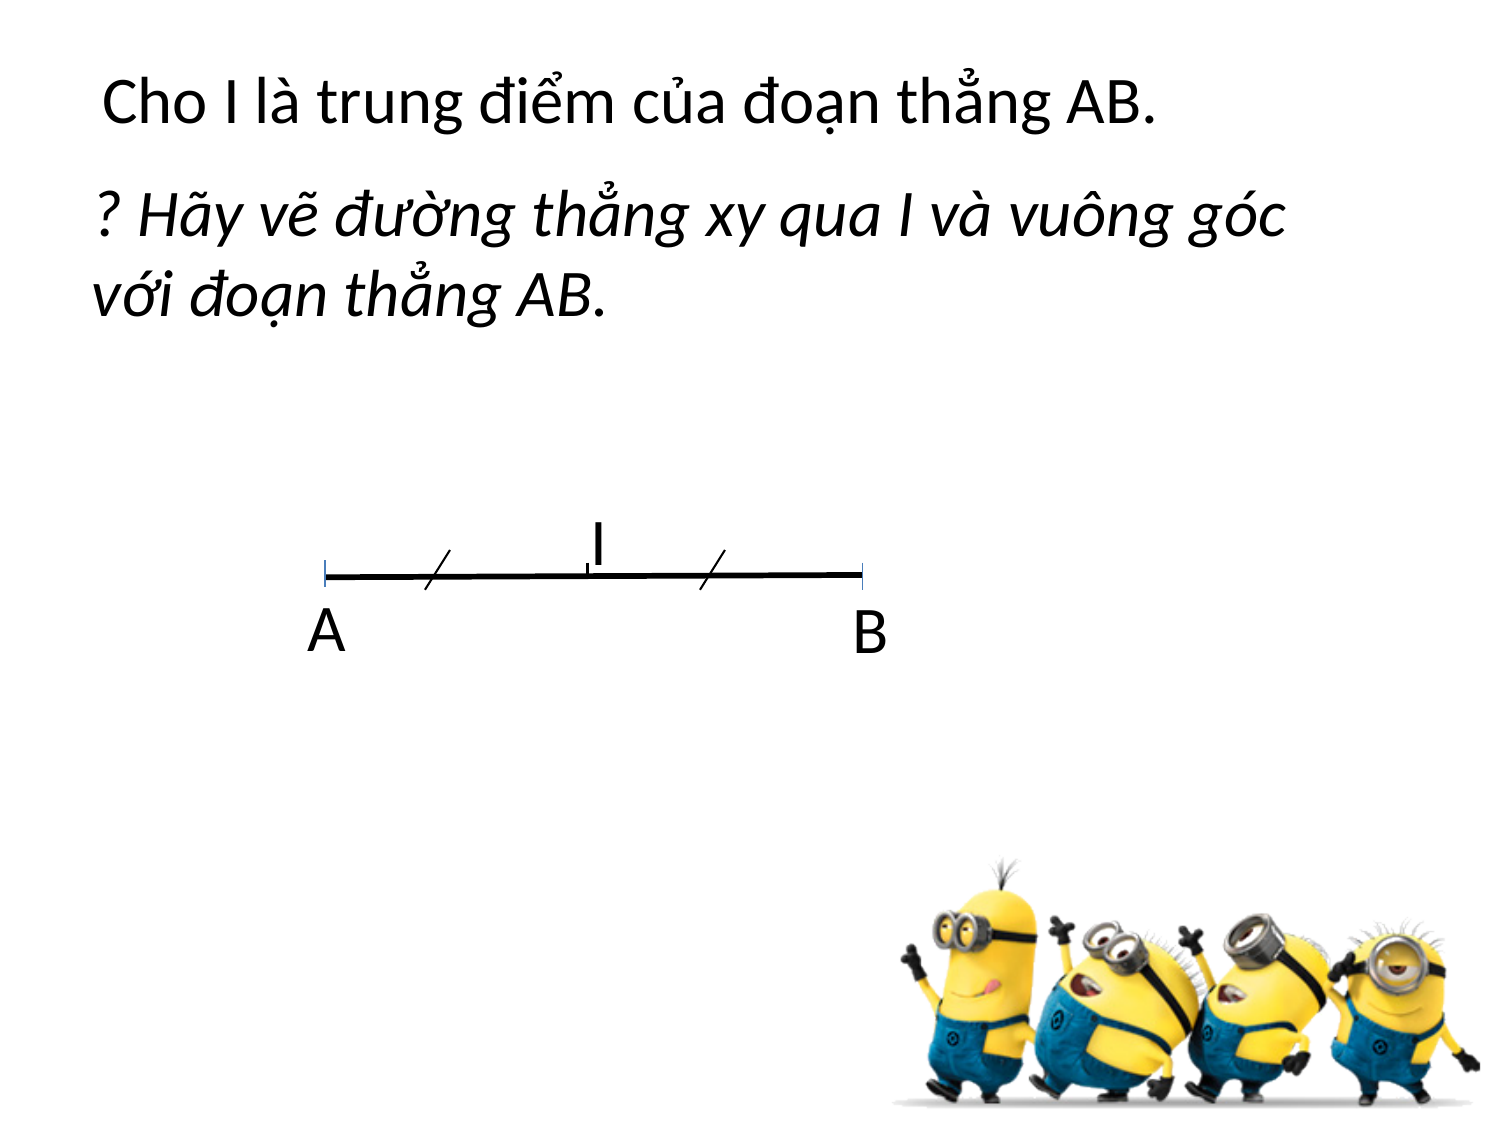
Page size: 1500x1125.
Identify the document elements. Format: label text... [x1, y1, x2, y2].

text_box A [293, 577, 362, 672]
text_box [454, 574, 583, 578]
picture [861, 850, 1500, 1125]
text_box B [837, 579, 904, 674]
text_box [729, 574, 858, 578]
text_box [424, 549, 451, 590]
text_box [699, 549, 726, 590]
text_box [591, 574, 694, 578]
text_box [329, 574, 419, 578]
text_box I [576, 491, 625, 573]
text_box Cho I là trung điểm của đoạn thẳng AB. [72, 49, 1174, 145]
text_box ? Hãy vẽ đường thẳng xy qua I và vuông góc với đoạn thẳng AB. [76, 162, 1317, 383]
